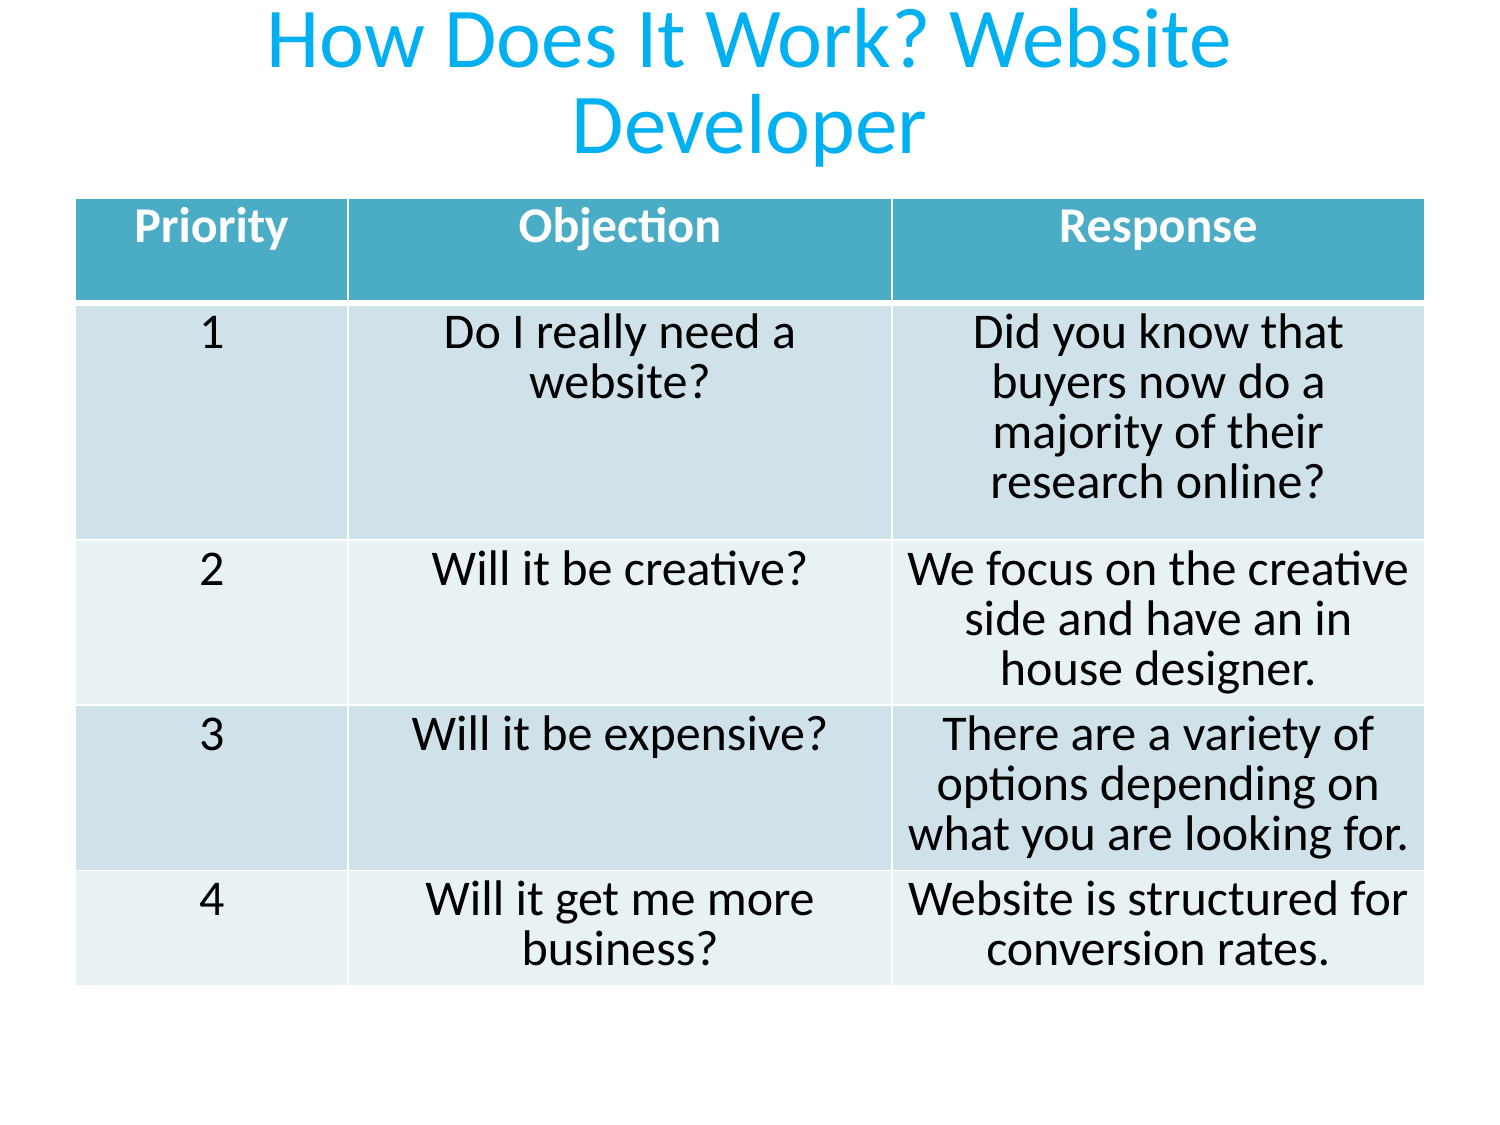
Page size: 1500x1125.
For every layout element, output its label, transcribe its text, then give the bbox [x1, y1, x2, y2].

table_header Priority [76, 199, 347, 300]
table_cell Website is structured for conversion rates. [893, 871, 1424, 985]
table_header Objection [349, 199, 891, 300]
table_cell Will it be creative? [349, 541, 891, 704]
table_cell Will it get me more business? [349, 871, 891, 985]
table_header Response [893, 199, 1424, 300]
table_cell 1 [76, 306, 347, 539]
table_cell There are a variety of options depending on what you are looking for. [893, 706, 1424, 870]
table_cell Do I really need a website? [349, 306, 891, 539]
table_cell 4 [76, 871, 347, 985]
table_cell Did you know that buyers now do a majority of their research online? [893, 306, 1424, 539]
table_cell 2 [76, 541, 347, 704]
title How Does It Work? Website Developer [75, 0, 1425, 183]
table_cell We focus on the creative side and have an in house designer. [893, 541, 1424, 704]
table_cell Will it be expensive? [349, 706, 891, 870]
table_cell 3 [76, 706, 347, 870]
